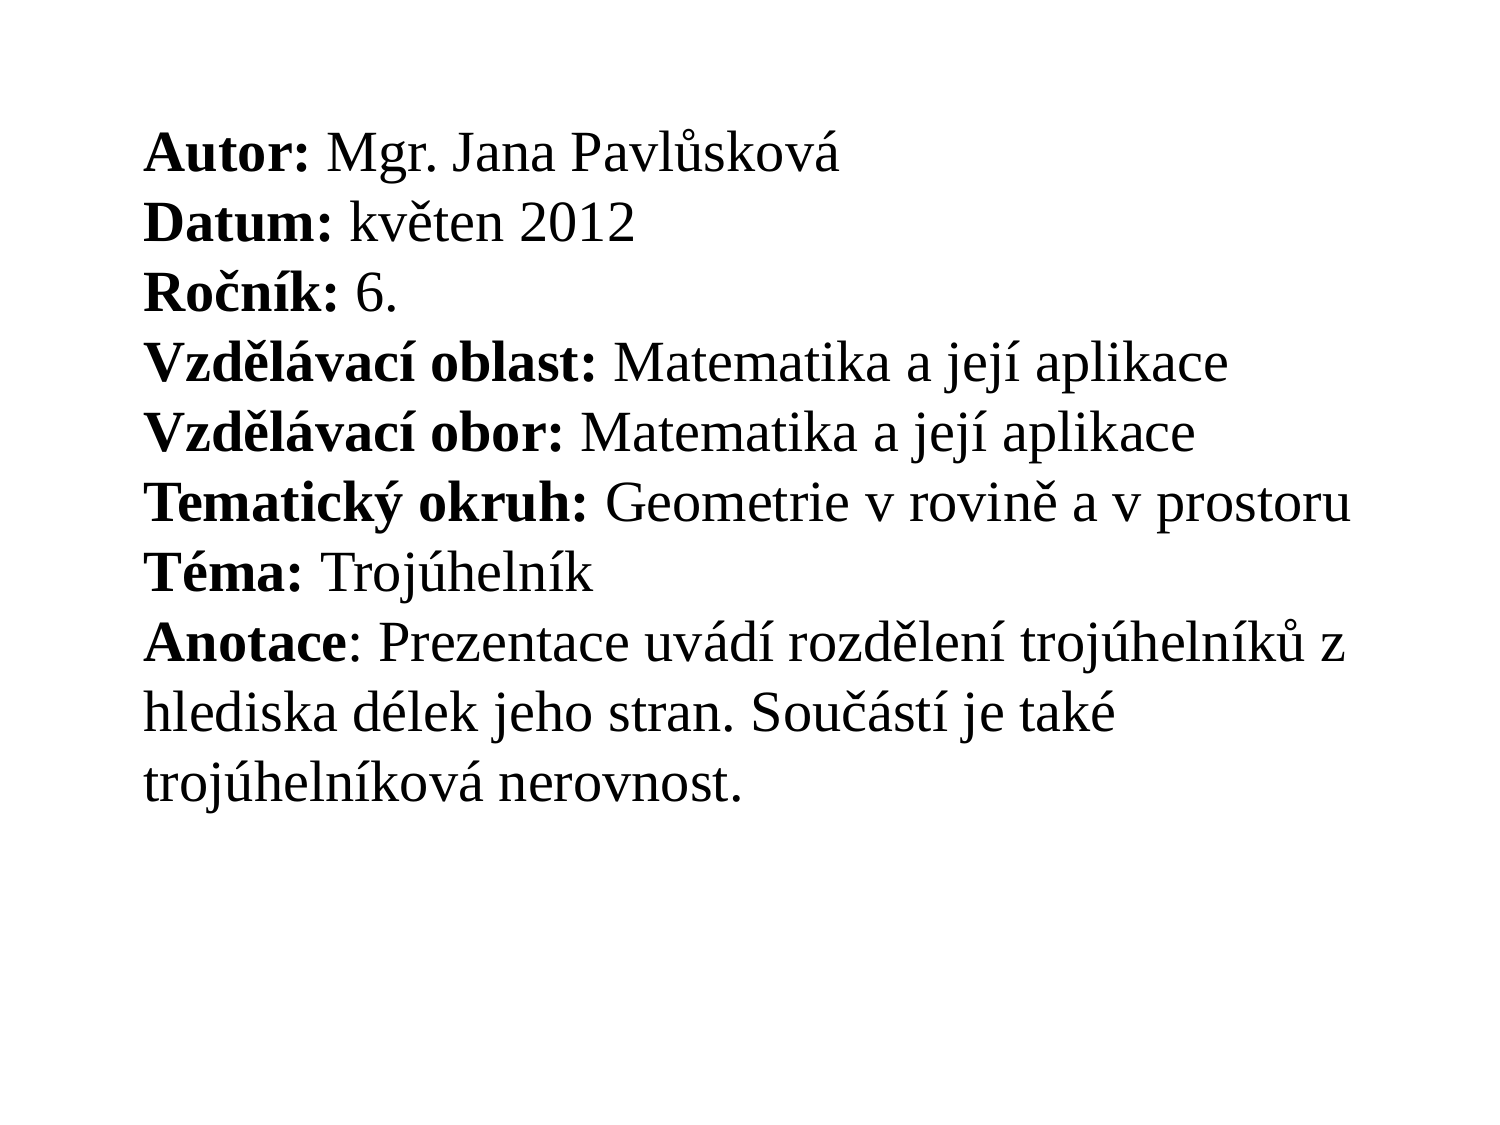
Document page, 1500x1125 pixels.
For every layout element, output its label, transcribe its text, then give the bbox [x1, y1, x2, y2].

text_box Autor: Mgr. Jana Pavlůsková Datum: květen 2012 Ročník: 6. Vzdělávací oblast: Matematika a její aplikace Vzdělávací obor: Matematika a její aplikace Tematický okruh: Geometrie v rovině a v prostoru Téma: Trojúhelník Anotace: Prezentace uvádí rozdělení trojúhelníků z hlediska délek jeho stran. Součástí je také trojúhelníková nerovnost. [128, 105, 1372, 820]
